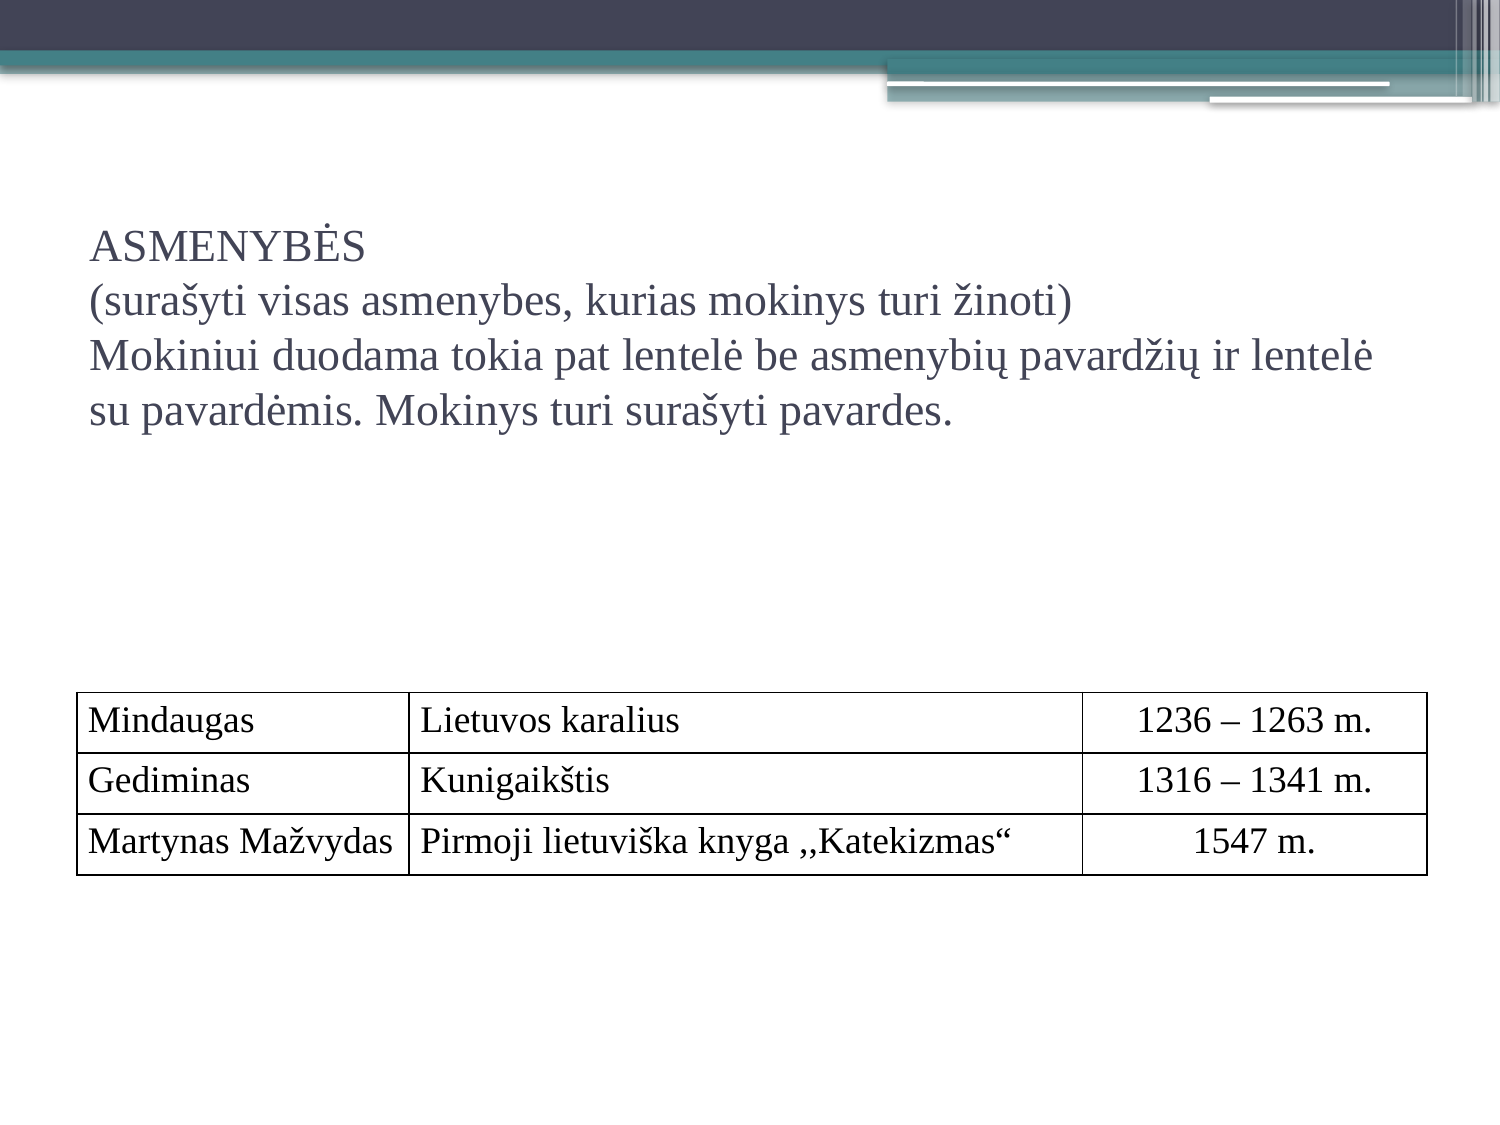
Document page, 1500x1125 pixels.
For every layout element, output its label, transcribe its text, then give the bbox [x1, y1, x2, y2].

table_cell Kunigaikštis [410, 754, 1082, 813]
table_header 1236 – 1263 m. [1083, 693, 1426, 752]
table_cell 1316 – 1341 m. [1083, 754, 1426, 813]
table_cell Gediminas [78, 754, 408, 813]
table_cell Pirmoji lietuviška knyga ,,Katekizmas“ [410, 815, 1082, 874]
table_header Lietuvos karalius [410, 693, 1082, 752]
table_cell Martynas Mažvydas [78, 815, 408, 874]
table_cell 1547 m. [1083, 815, 1426, 874]
table_header Mindaugas [78, 693, 408, 752]
title ASMENYBĖS (surašyti visas asmenybes, kurias mokinys turi žinoti) Mokiniui duodama tokia pat lentelė be asmenybių pavardžių ir lentelė su pavardėmis. Mokinys turi surašyti pavardes. [75, 187, 1425, 563]
